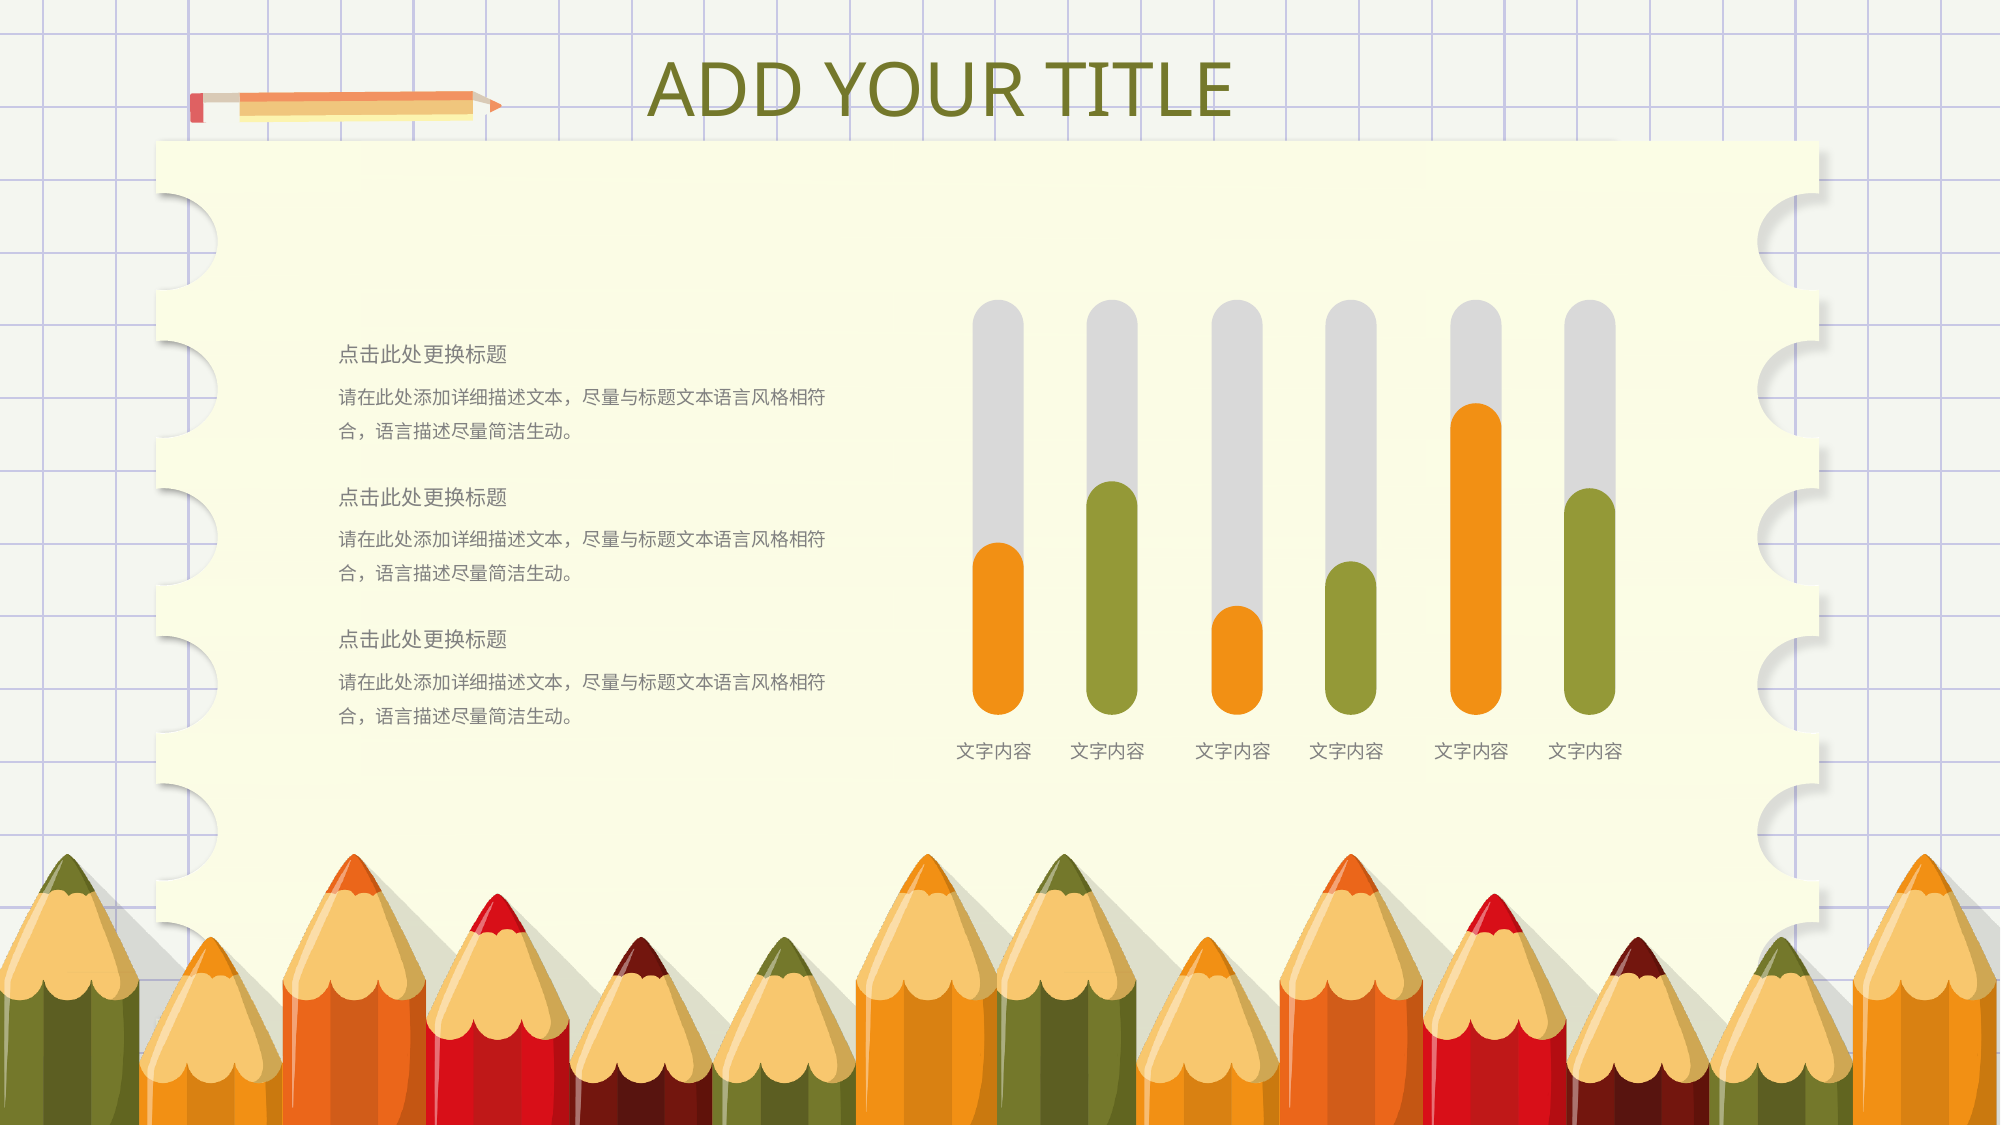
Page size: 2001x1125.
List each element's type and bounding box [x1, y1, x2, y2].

text_box [931, 299, 1649, 769]
picture [0, 854, 2001, 1125]
text_box [323, 319, 858, 732]
